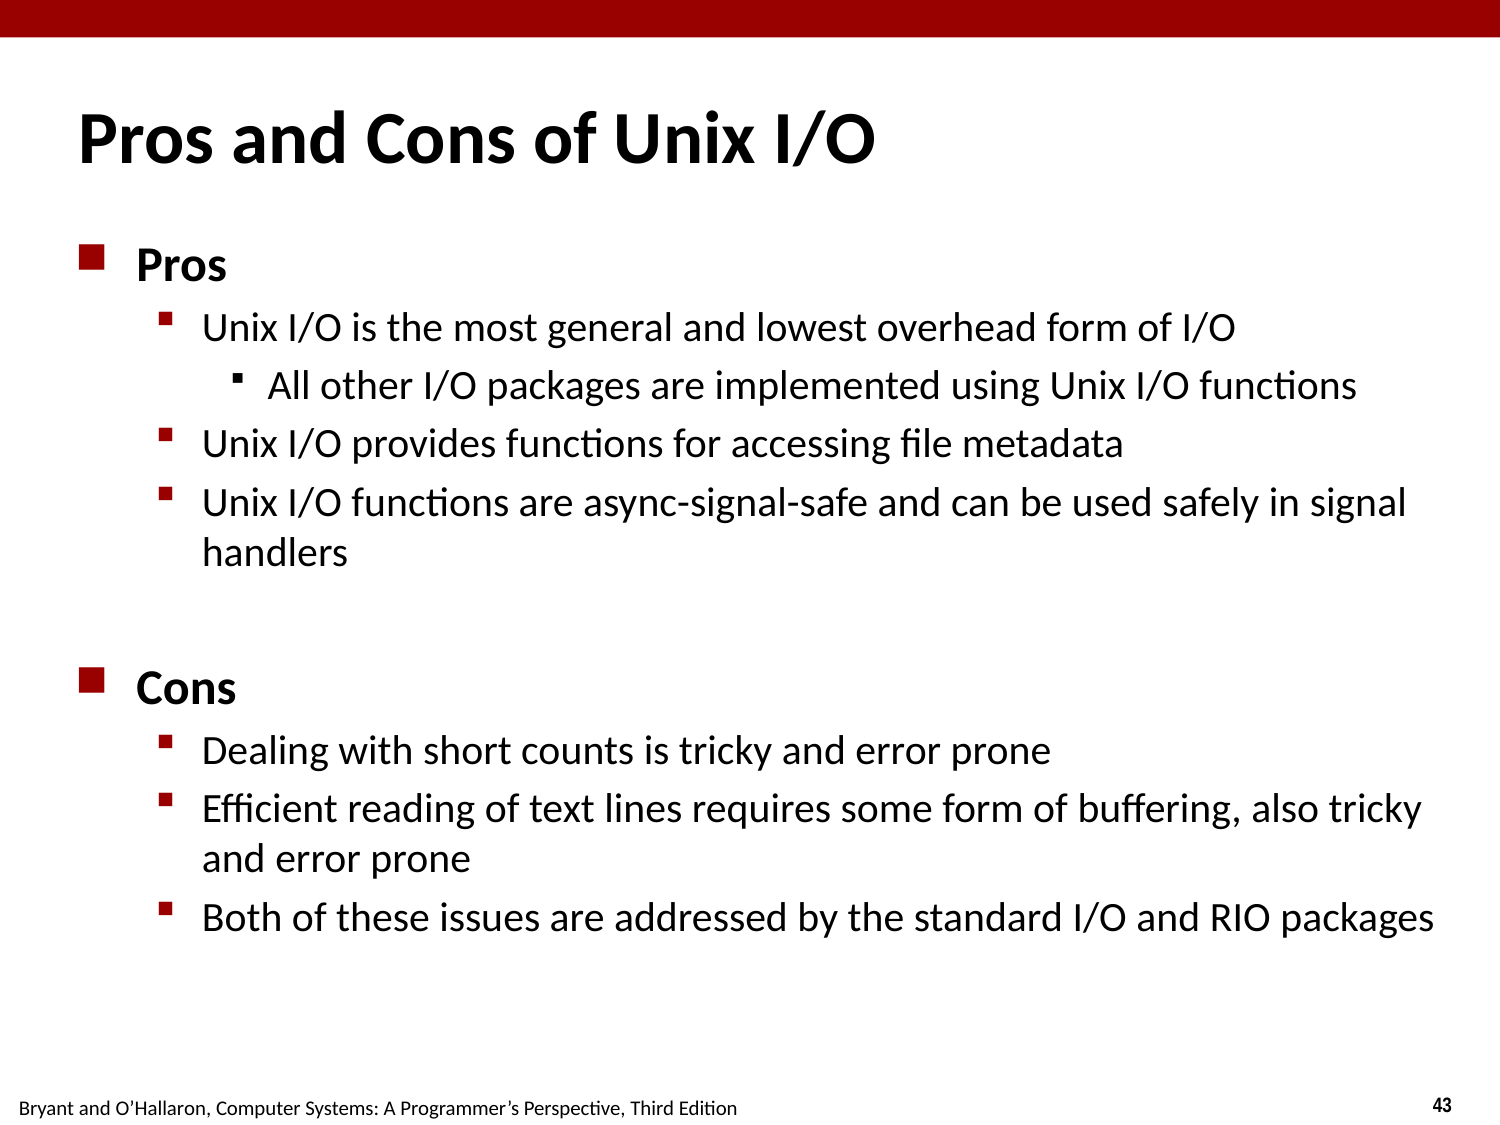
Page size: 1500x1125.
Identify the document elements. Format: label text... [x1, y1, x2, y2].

list Pros Unix I/O is the most general and lowest overhead form of I/O All other I/O packages are implemented using Unix I/O functions Unix I/O provides functions for accessing file metadata Unix I/O functions are async-signal-safe and can be used safely in signal handlers Cons Dealing with short counts is tricky and error prone Efficient reading of text lines requires some form of buffering, also tricky and error prone Both of these issues are addressed by the standard I/O and RIO packages [64, 223, 1463, 1040]
title Pros and Cons of Unix I/O [63, 71, 1310, 197]
